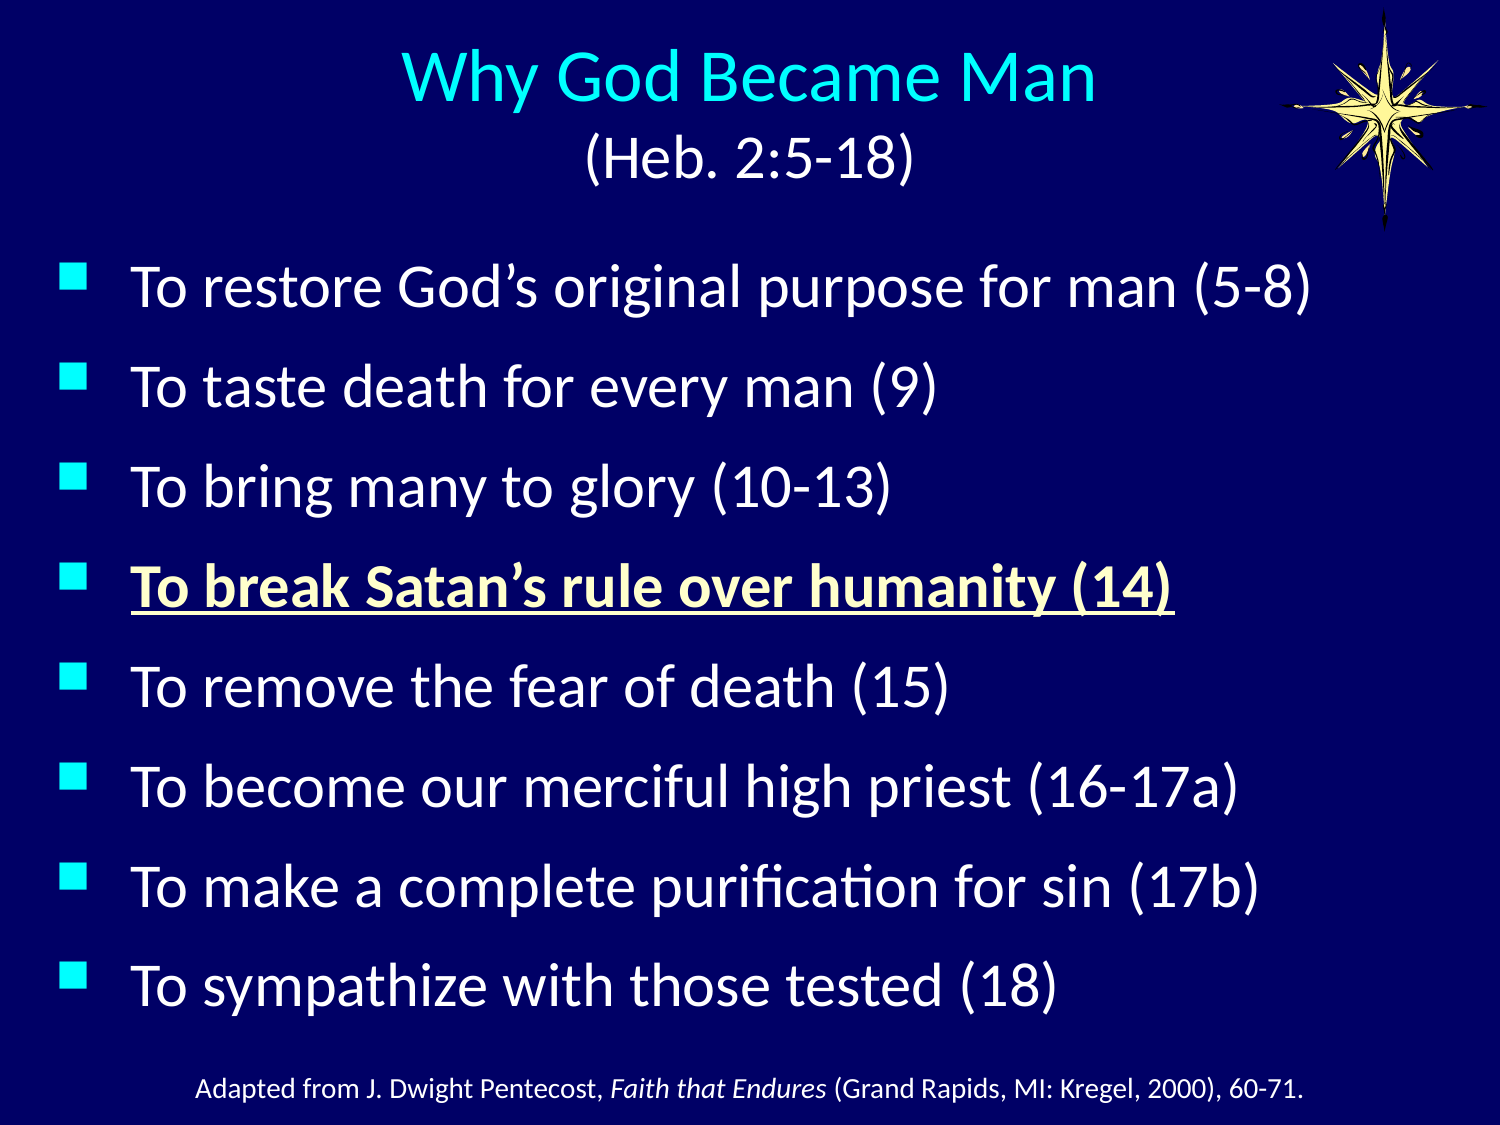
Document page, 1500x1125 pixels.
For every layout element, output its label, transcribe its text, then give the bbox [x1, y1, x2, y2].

text_box Adapted from J. Dwight Pentecost, Faith that Endures (Grand Rapids, MI: Kregel, 2000), 60-71. [99, 1062, 1400, 1113]
picture [1278, 6, 1488, 233]
list To restore God’s original purpose for man (5-8) To taste death for every man (9) To bring many to glory (10-13) To break Satan’s rule over humanity (14) To remove the fear of death (15) To become our merciful high priest (16-17a) To make a complete purification for sin (17b) To sympathize with those tested (18) [40, 237, 1460, 1031]
text_box Why God Became Man (Heb. 2:5-18) [381, 30, 1119, 188]
